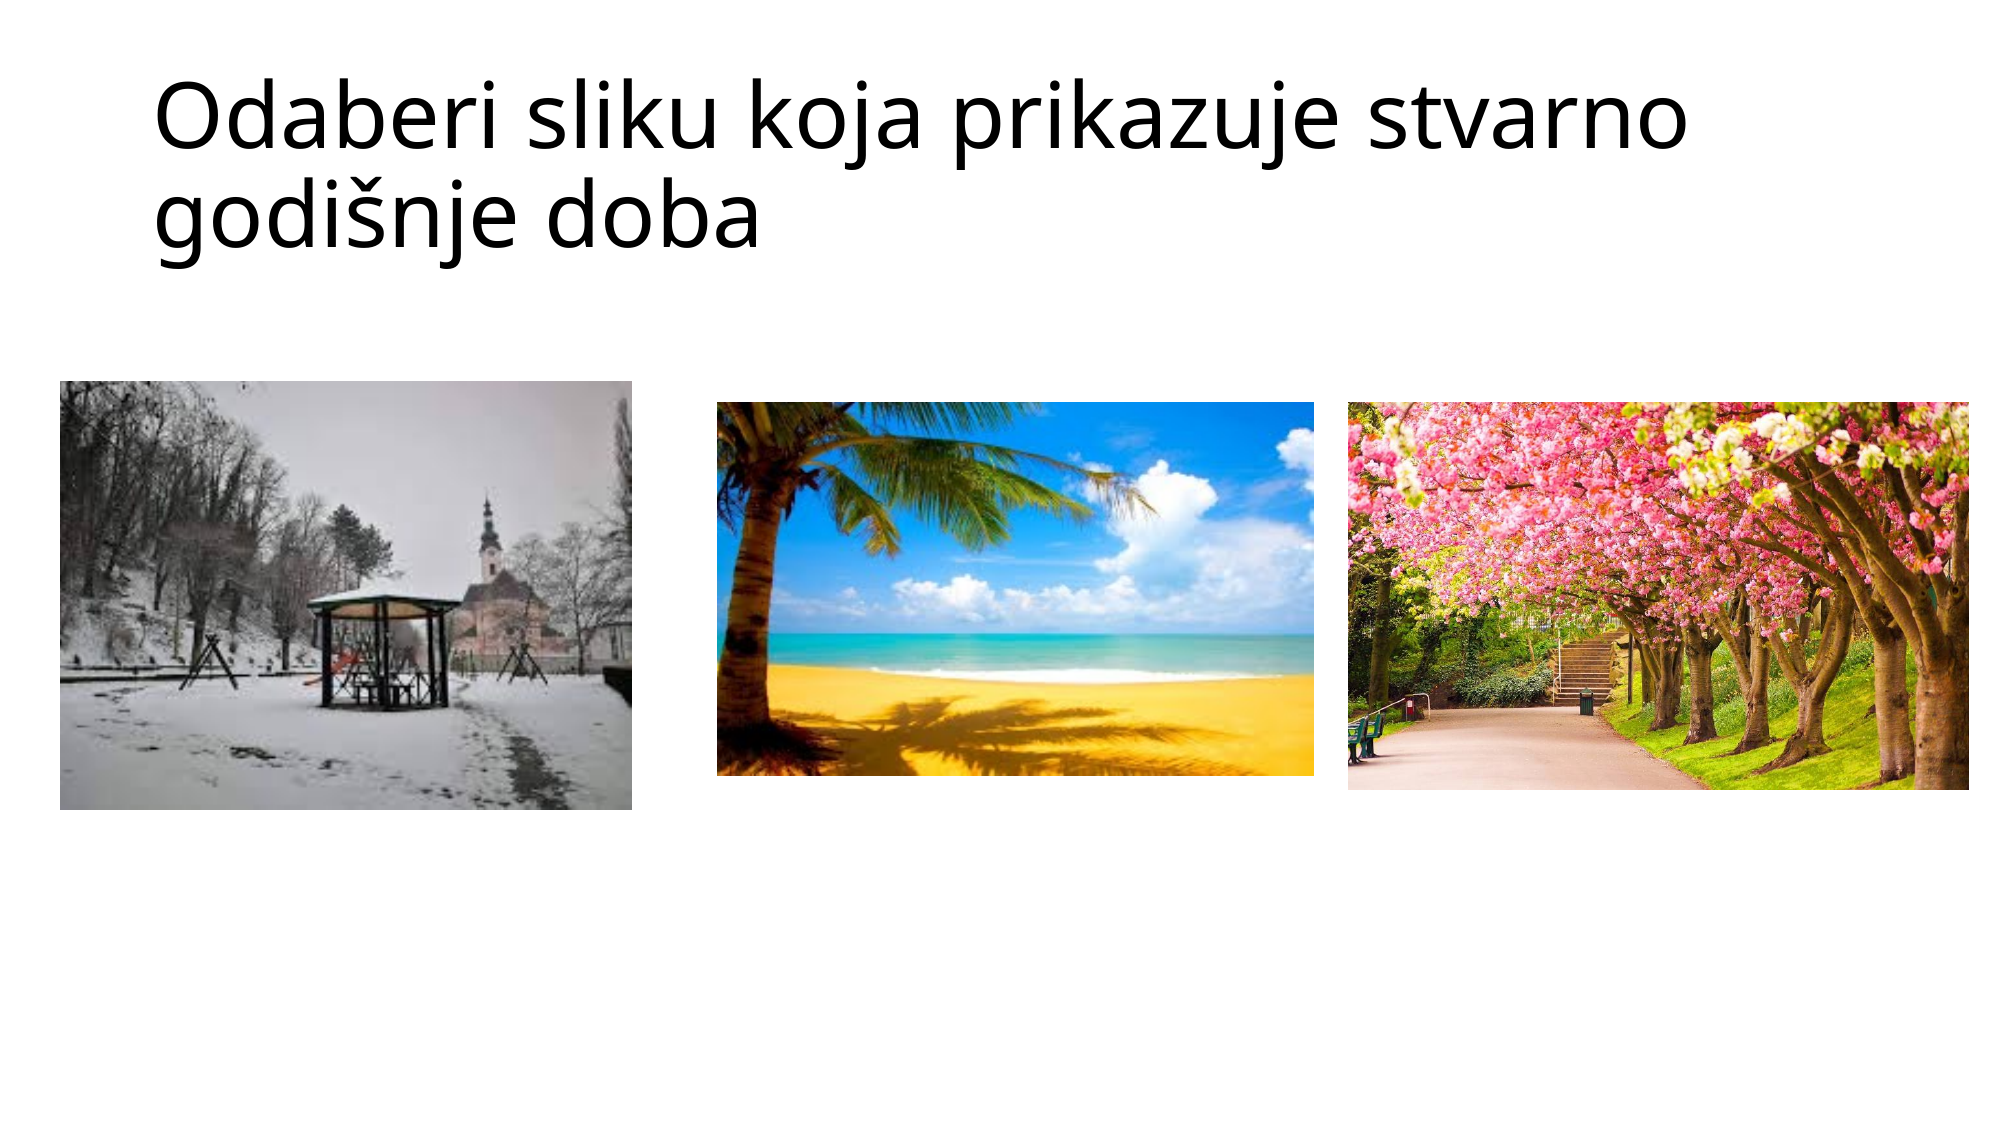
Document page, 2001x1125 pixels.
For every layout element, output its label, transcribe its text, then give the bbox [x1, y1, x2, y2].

picture [1348, 402, 1969, 791]
title Odaberi sliku koja prikazuje stvarno godišnje doba [137, 59, 1863, 278]
picture [717, 402, 1314, 776]
picture [973, 402, 979, 414]
picture [60, 381, 632, 810]
picture [990, 411, 998, 422]
